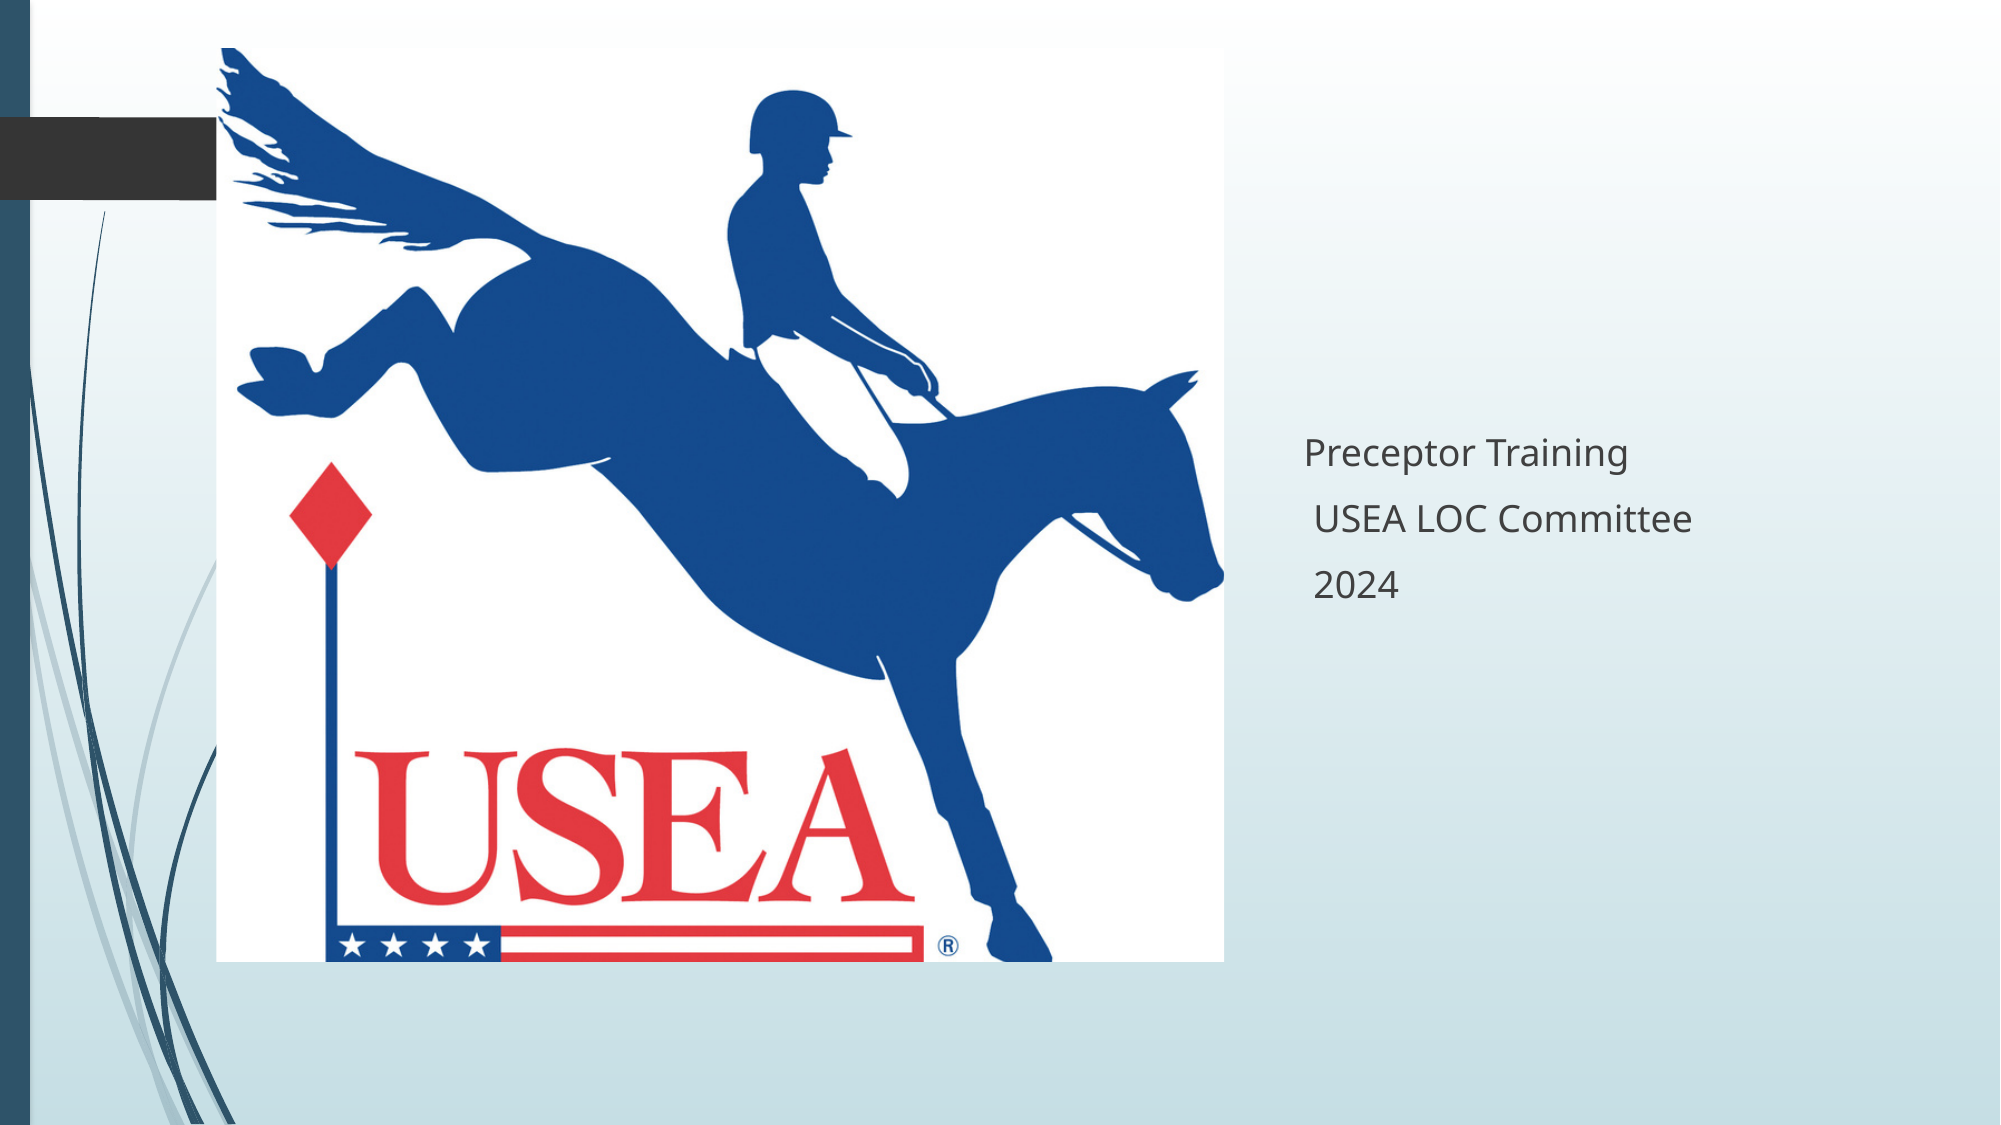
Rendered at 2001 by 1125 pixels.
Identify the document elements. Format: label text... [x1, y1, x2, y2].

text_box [216, 48, 1225, 962]
list Preceptor Training USEA LOC Committee 2024 [1229, 73, 1888, 962]
